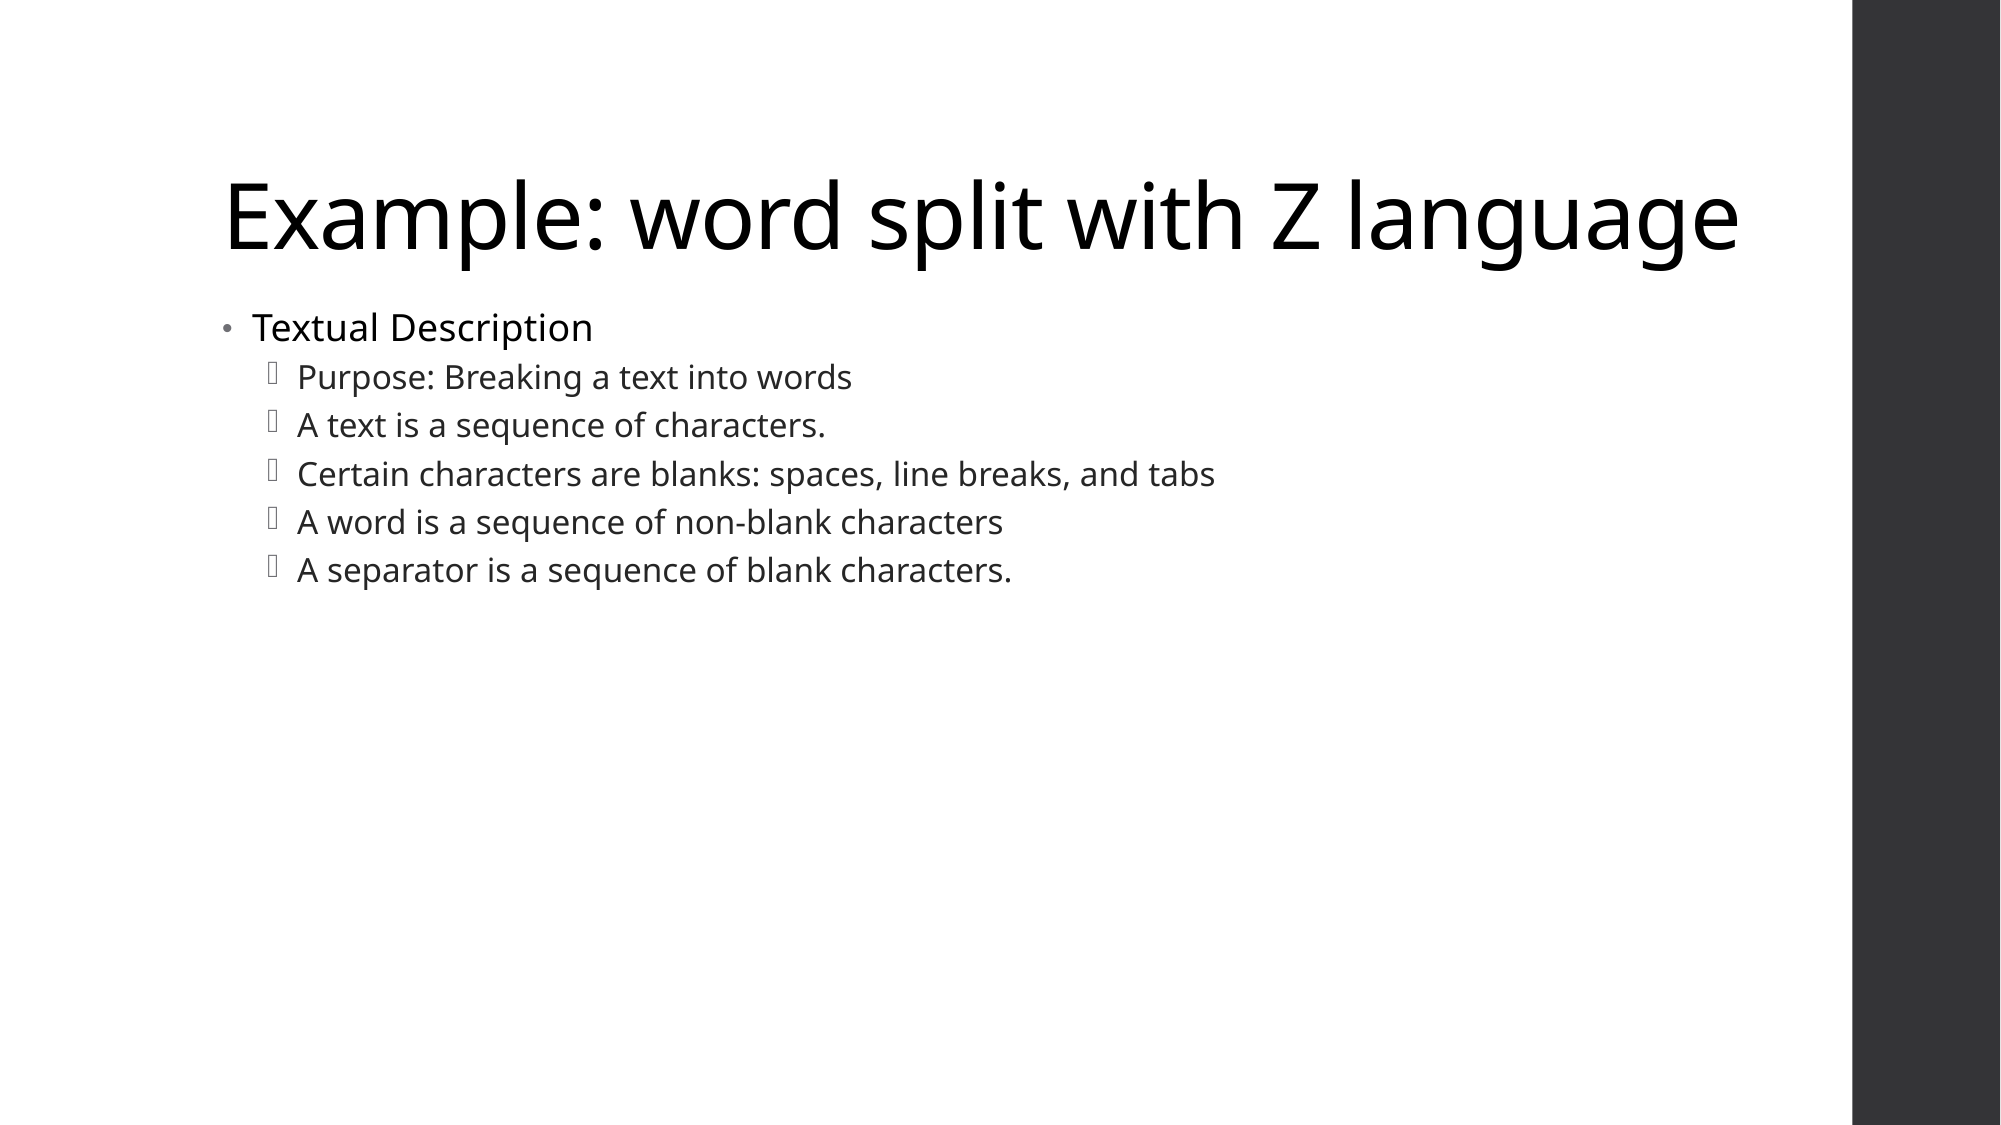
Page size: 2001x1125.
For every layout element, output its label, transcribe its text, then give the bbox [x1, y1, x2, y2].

list Textual Description Purpose: Breaking a text into words A text is a sequence of characters. Certain characters are blanks: spaces, line breaks, and tabs A word is a sequence of non-blank characters A separator is a sequence of blank characters. [206, 299, 1617, 1014]
title Example: word split with Z language [206, 60, 1797, 278]
